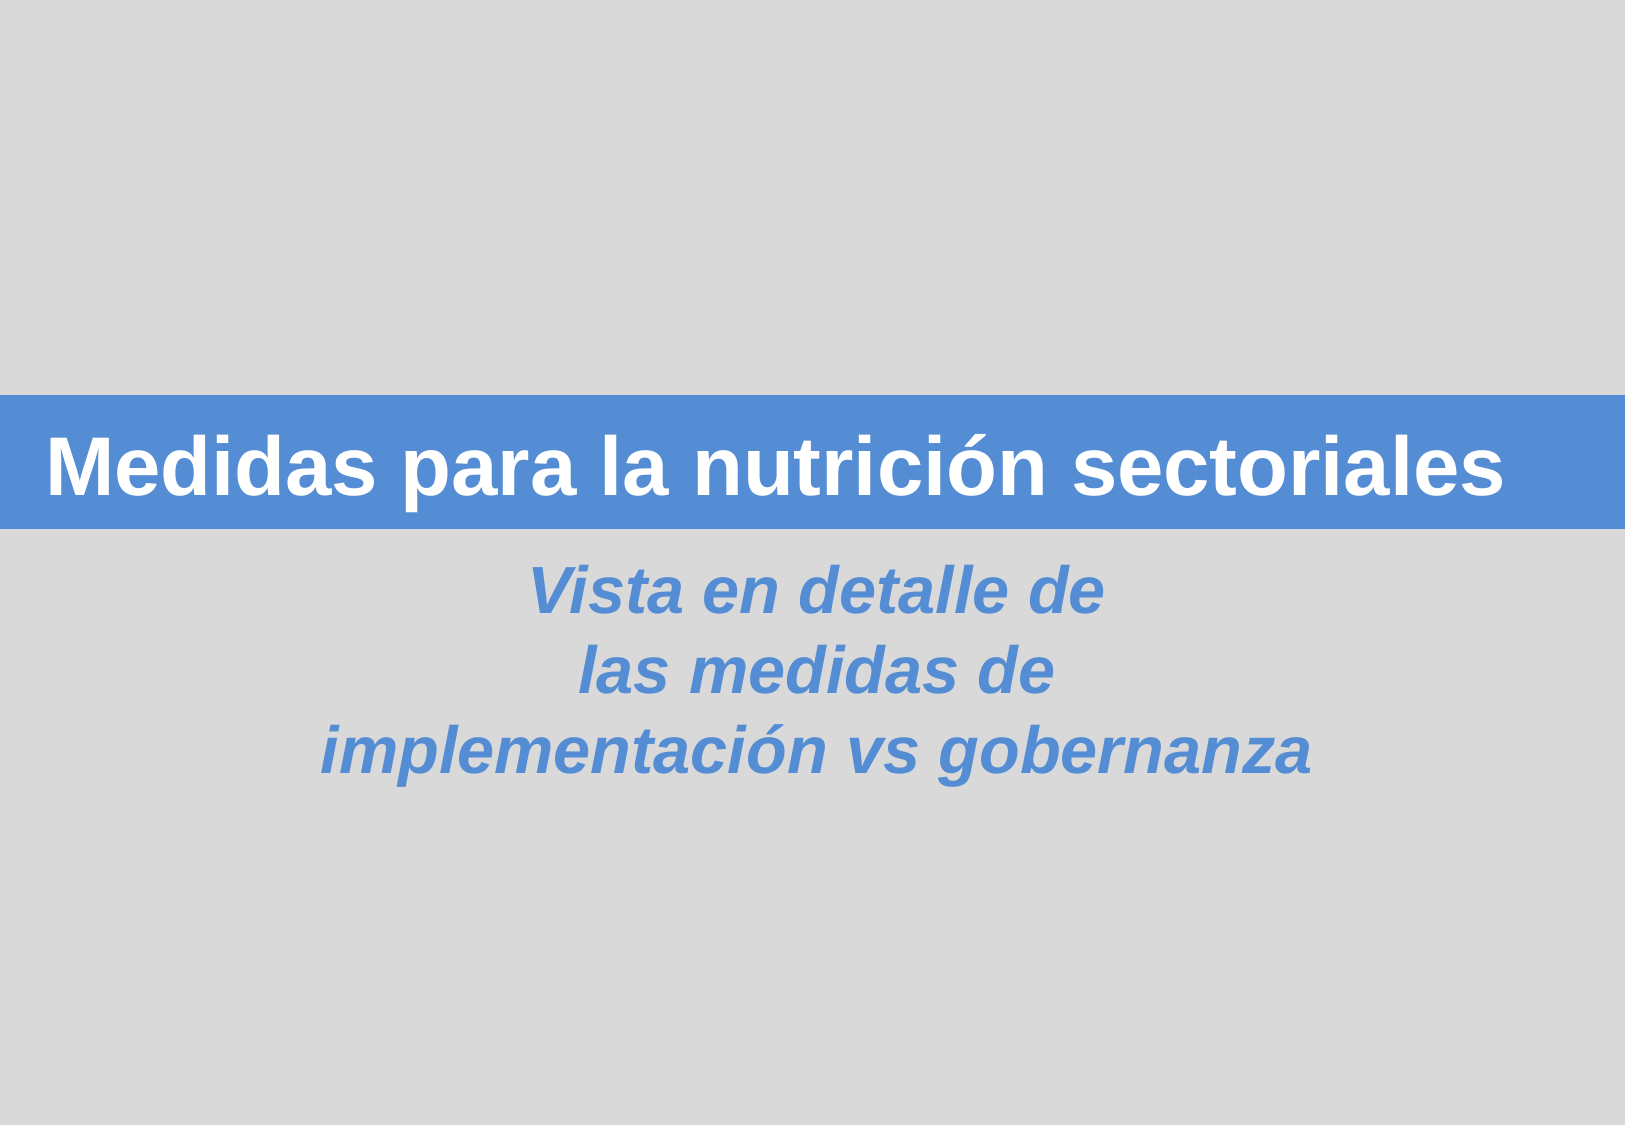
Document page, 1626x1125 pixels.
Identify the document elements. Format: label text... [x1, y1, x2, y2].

text_box Vista en detalle de las medidas de implementación vs gobernanza [305, 539, 1329, 794]
text_box Medidas para la nutrición sectoriales [0, 397, 1625, 527]
